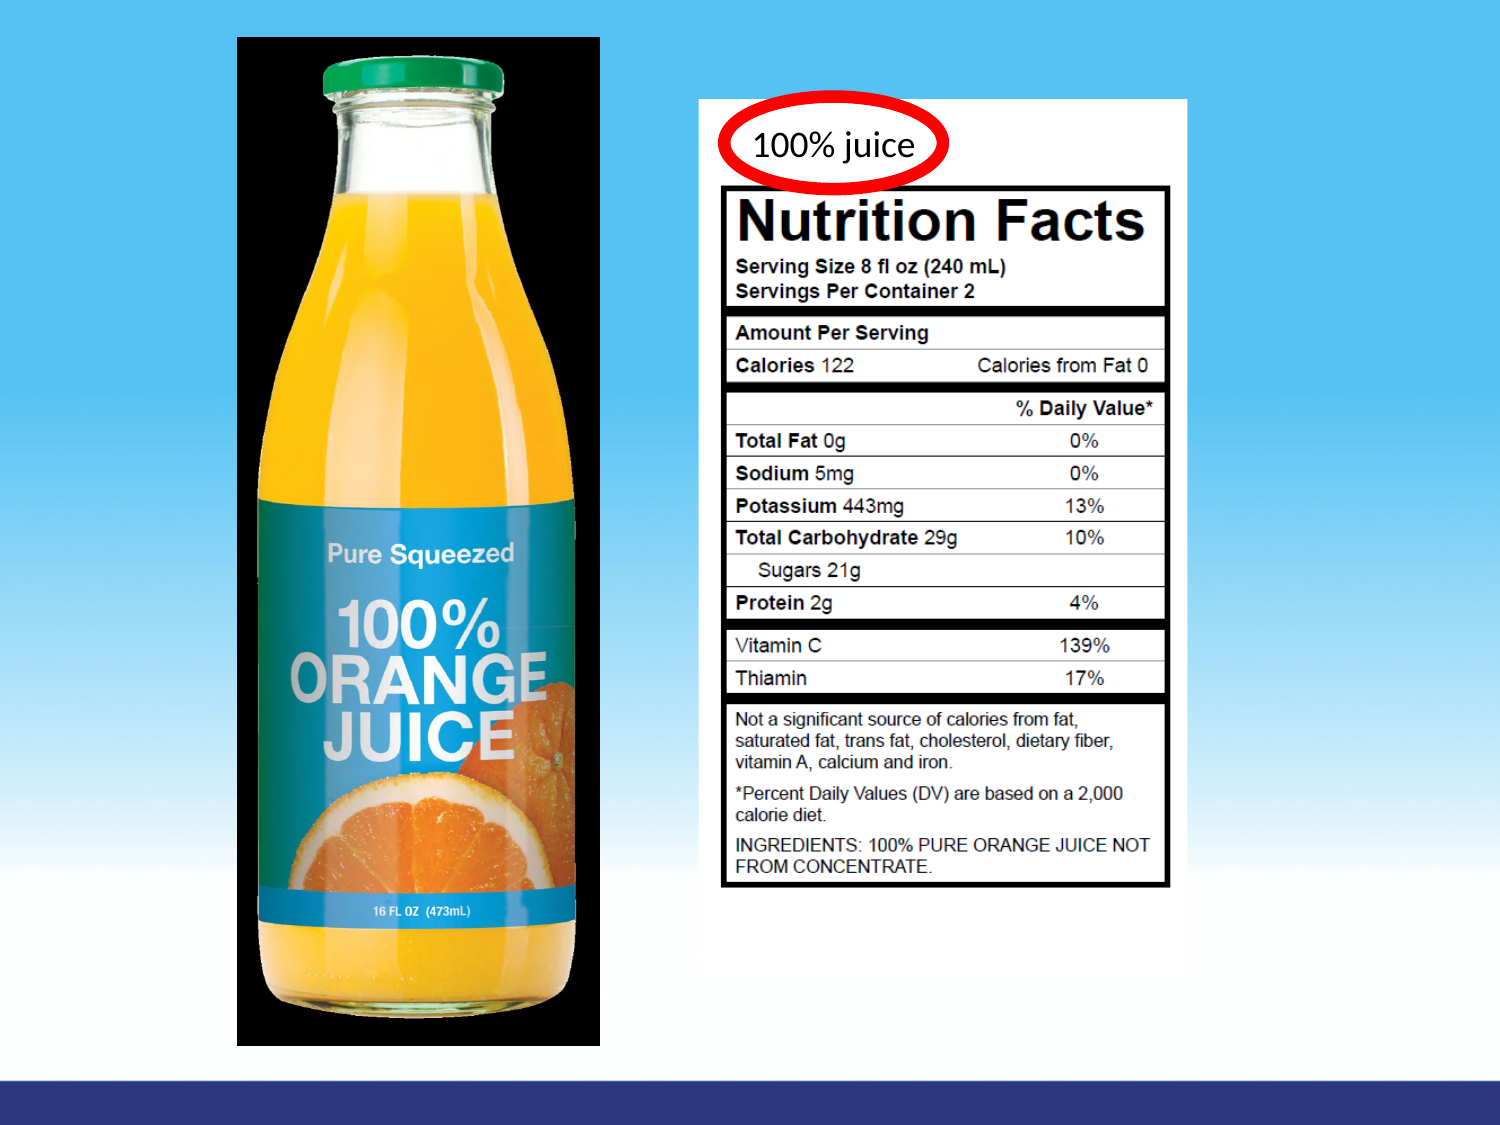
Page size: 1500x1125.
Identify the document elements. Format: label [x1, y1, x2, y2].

list [237, 37, 601, 1046]
text_box [785, 94, 882, 99]
picture [0, 0, 1500, 1125]
